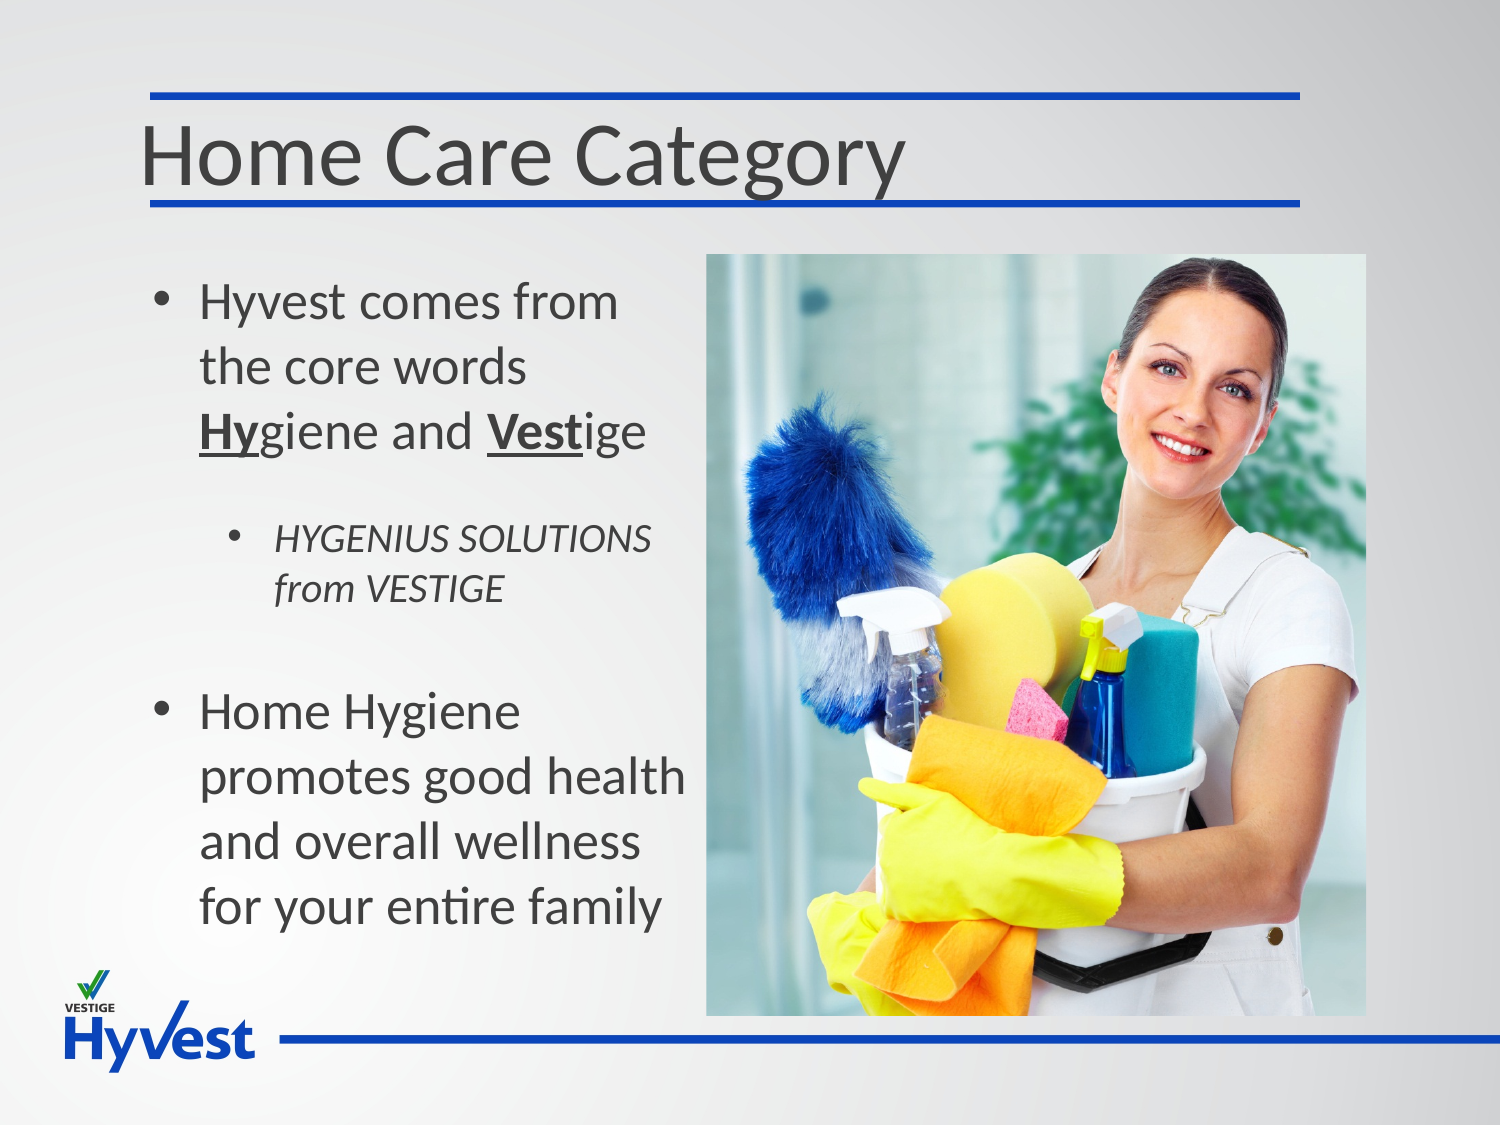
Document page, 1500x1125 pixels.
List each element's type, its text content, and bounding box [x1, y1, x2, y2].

text_box Home Care Category [124, 86, 1325, 211]
picture [0, 0, 1500, 1125]
text_box Hyvest comes from the core words Hygiene and Vestige HYGENIUS SOLUTIONS from VESTIGE Home Hygiene promotes good health and overall wellness for your entire family [137, 258, 701, 943]
